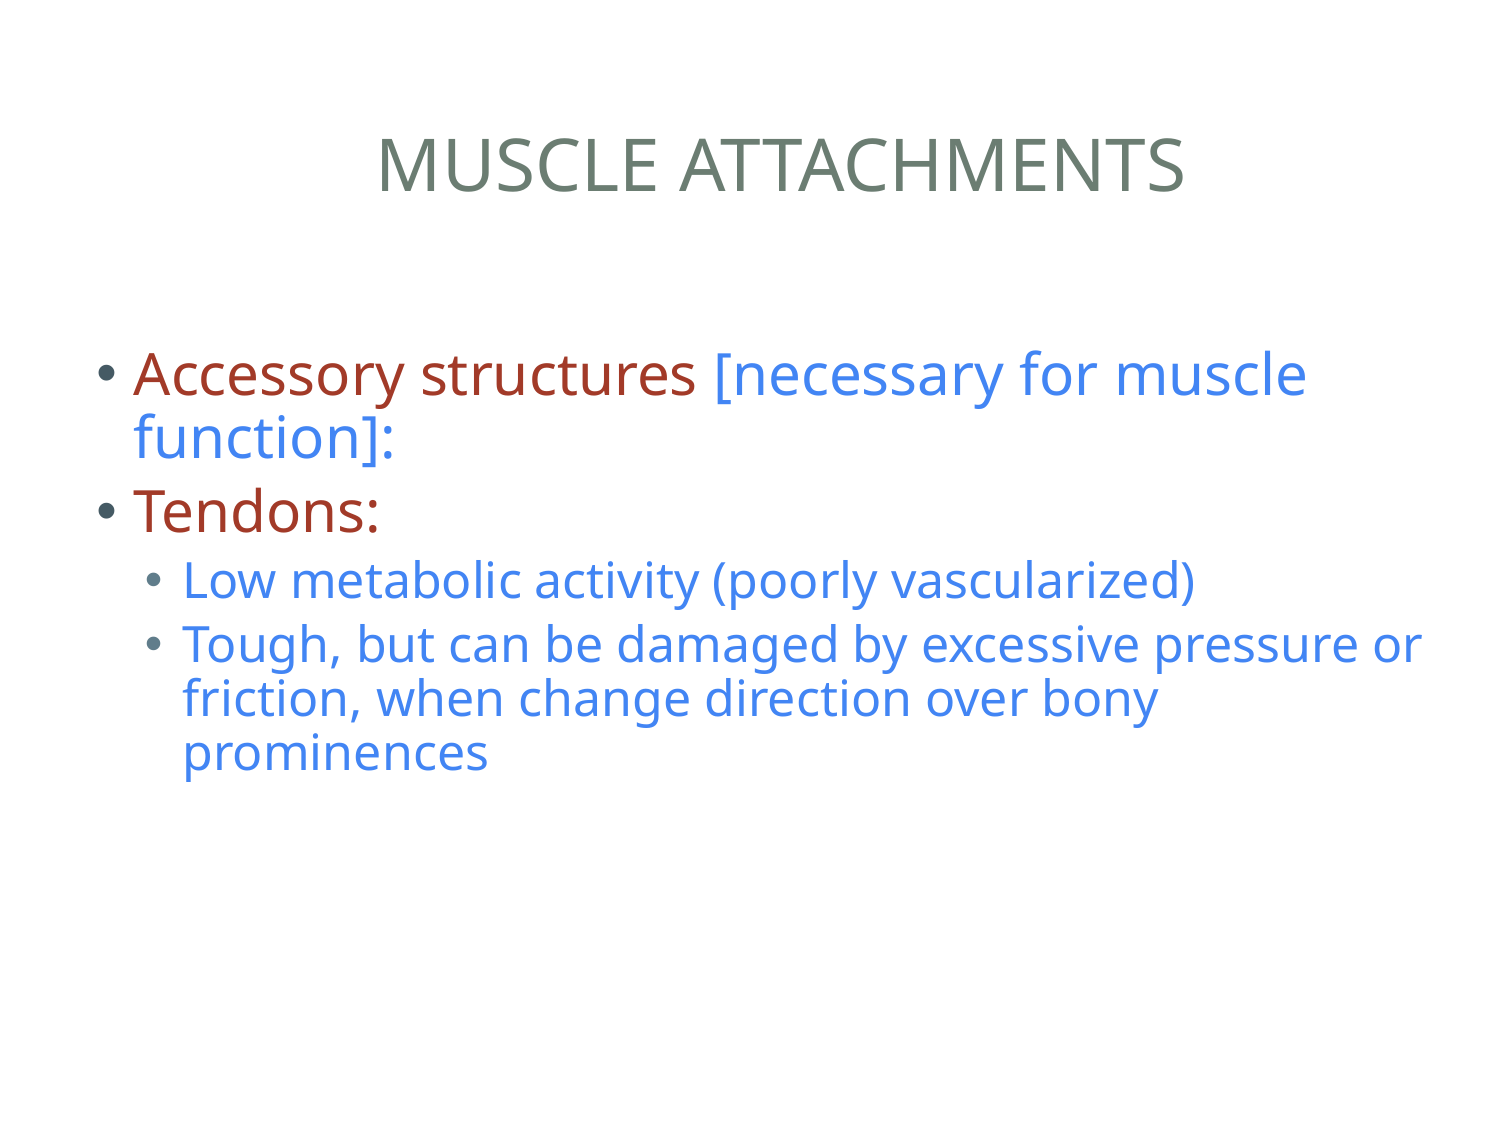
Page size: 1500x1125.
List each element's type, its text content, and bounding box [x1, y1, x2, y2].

title MUSCLE ATTACHMENTS [337, 87, 1225, 238]
list Accessory structures [necessary for muscle function]: Tendons: Low metabolic activity (poorly vascularized) Tough, but can be damaged by excessive pressure or friction, when change direction over bony prominences [62, 337, 1463, 1100]
